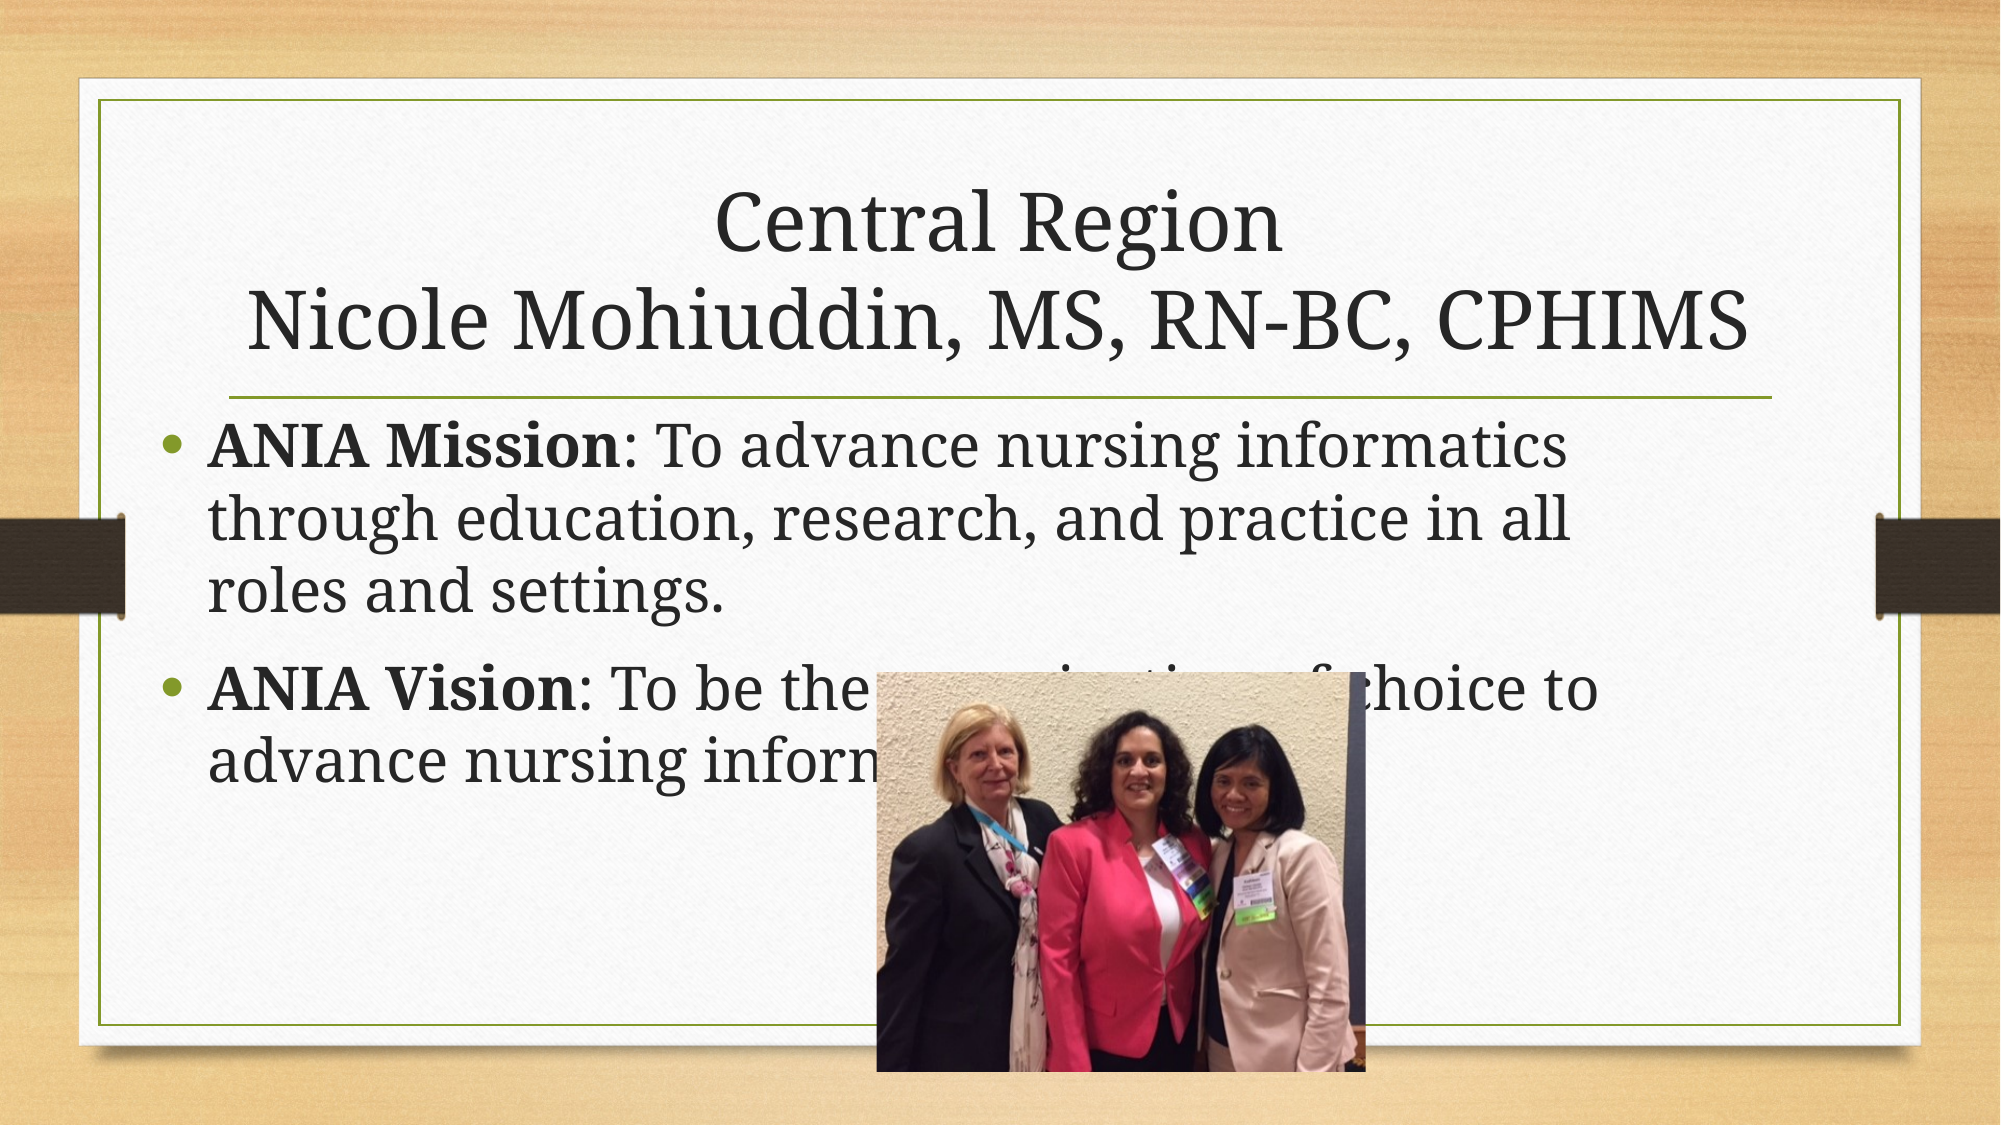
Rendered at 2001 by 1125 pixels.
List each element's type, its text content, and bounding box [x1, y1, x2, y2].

list ANIA Mission: To advance nursing informatics through education, research, and practice in all roles and settings. ANIA Vision: To be the organization of choice to advance nursing informatics. [145, 399, 1721, 1031]
picture [0, 0, 2001, 1125]
title Central Region Nicole Mohiuddin, MS, RN-BC, CPHIMS [212, 161, 1788, 375]
